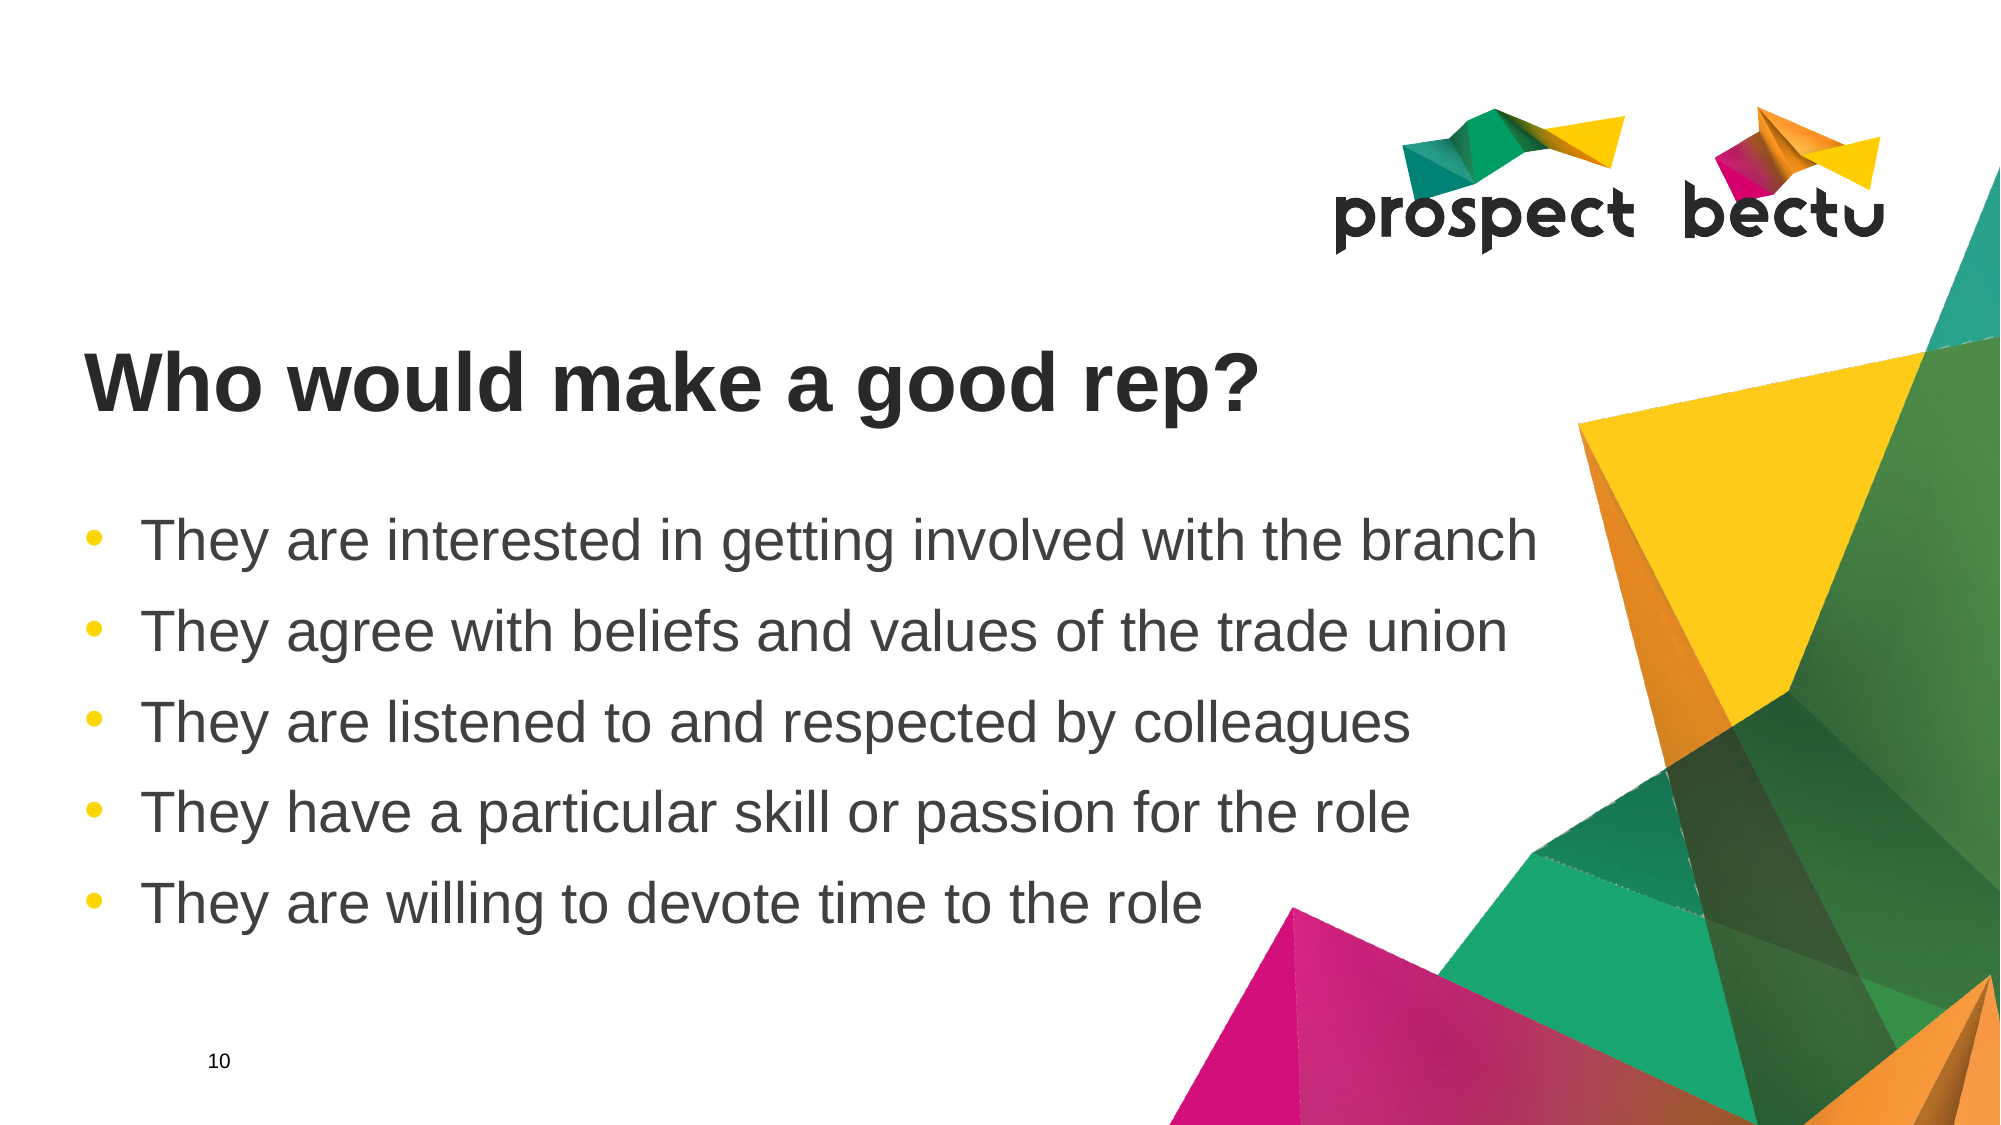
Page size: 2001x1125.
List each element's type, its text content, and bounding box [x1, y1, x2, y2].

title Who would make a good rep? [84, 164, 1358, 429]
picture [1169, 0, 2000, 1125]
list They are interested in getting involved with the branch They agree with beliefs and values of the trade union They are listened to and respected by colleagues They have a particular skill or passion for the role They are willing to devote time to the role [84, 502, 1619, 989]
